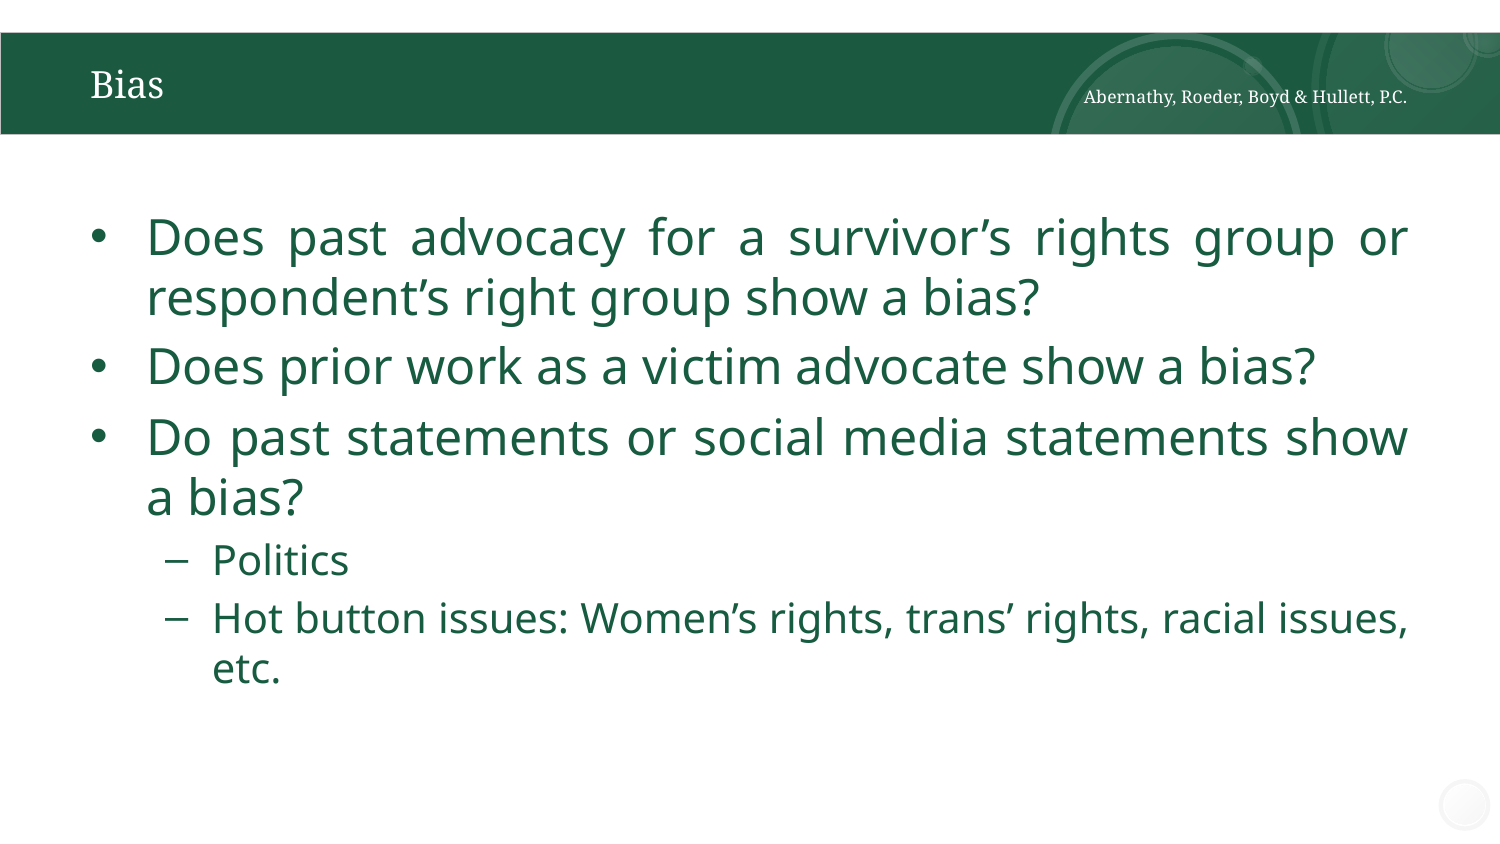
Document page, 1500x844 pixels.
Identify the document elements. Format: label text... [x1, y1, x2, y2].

list Does past advocacy for a survivor’s rights group or respondent’s right group show a bias? Does prior work as a victim advocate show a bias? Do past statements or social media statements show a bias? Politics Hot button issues: Women’s rights, trans’ rights, racial issues, etc. [75, 197, 1425, 754]
list Abernathy, Roeder, Boyd & Hullett, P.C. [903, 55, 1424, 115]
title Bias [75, 33, 809, 135]
